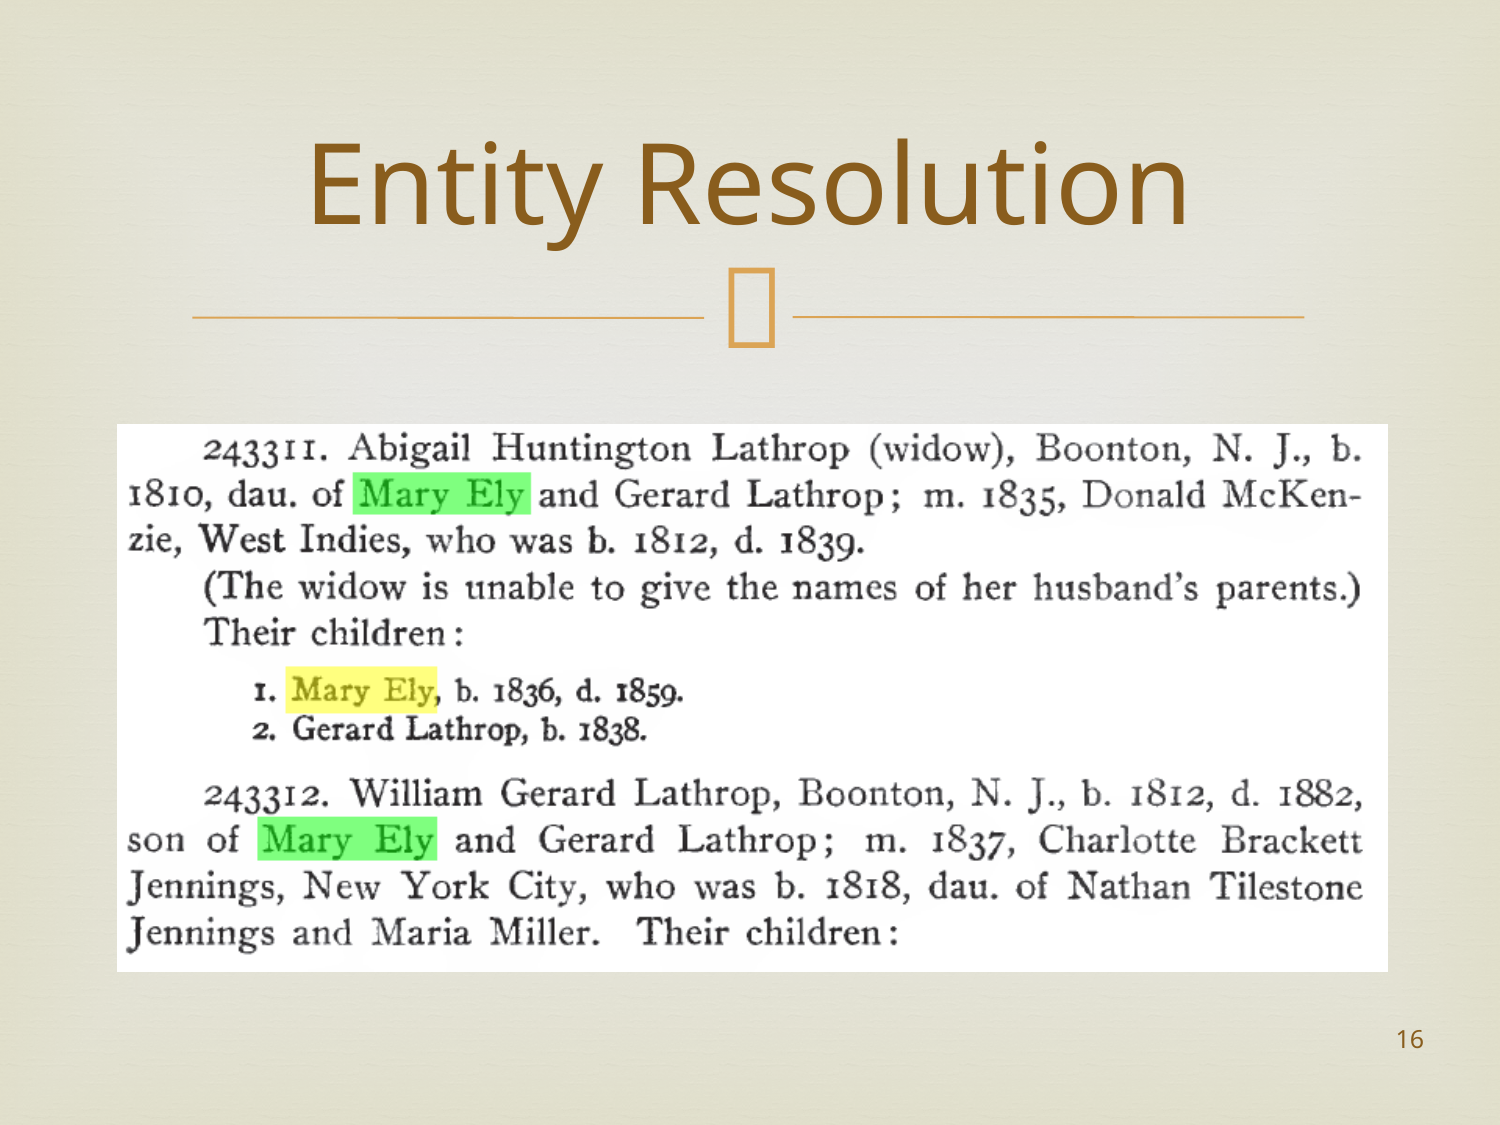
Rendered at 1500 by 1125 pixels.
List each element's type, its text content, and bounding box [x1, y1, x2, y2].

picture [116, 424, 1388, 973]
slide_number 16 [1089, 1010, 1440, 1071]
title Entity Resolution [112, 93, 1386, 267]
